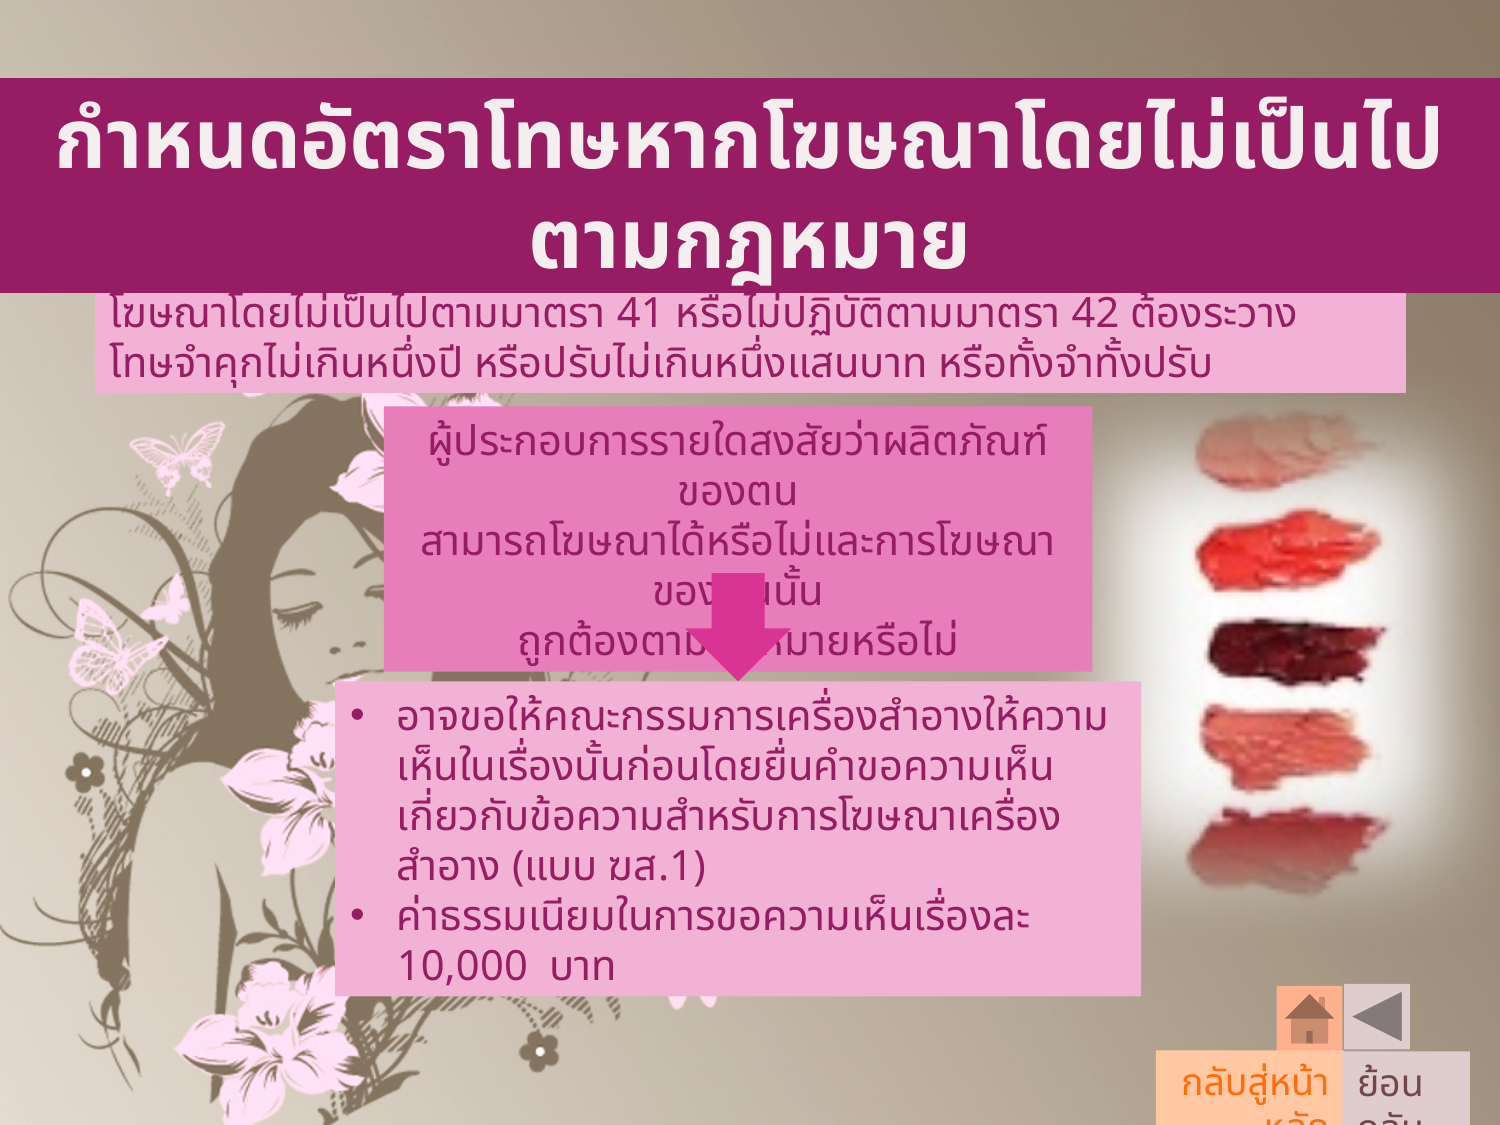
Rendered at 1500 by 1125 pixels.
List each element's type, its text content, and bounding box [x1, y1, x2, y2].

text_box [1344, 983, 1410, 1050]
text_box พระราชบัญญัติเครื่องสำอาง พ.ศ. 2558 มาตรา 84 กำหนดว่า ผู้ใดโฆษณาโดยไม่เป็นไปตามมาตรา 41 หรือไม่ปฏิบัติตามมาตรา 42 ต้องระวางโทษจำคุกไม่เกินหนึ่งปี หรือปรับไม่เกินหนึ่งแสนบาท หรือทั้งจำทั้งปรับ [94, 293, 1406, 393]
text_box [684, 573, 792, 681]
picture [0, 0, 1500, 78]
text_box ย้อนกลับ [1342, 1051, 1470, 1125]
text_box กำหนดอัตราโทษหากโฆษณาโดยไม่เป็นไปตามกฎหมาย [0, 78, 1500, 293]
text_box กลับสู่หน้าหลัก [1155, 1050, 1345, 1125]
picture [0, 293, 1500, 1125]
text_box ผู้ประกอบการรายใดสงสัยว่าผลิตภัณฑ์ของตน สามารถโฆษณาได้หรือไม่และการโฆษณาของตนนั้น ถูกต้องตามกฎหมายหรือไม่ [383, 405, 1010, 673]
text_box อาจขอให้คณะกรรมการเครื่องสำอางให้ความเห็นในเรื่องนั้นก่อนโดยยื่นคำขอความเห็นเกี่ยวกับข้อความสำหรับการโฆษณาเครื่องสำอาง (แบบ ฆส.1) ค่าธรรมเนียมในการขอความเห็นเรื่องละ 10,000 บาท [335, 681, 1142, 997]
text_box [1276, 985, 1343, 1050]
